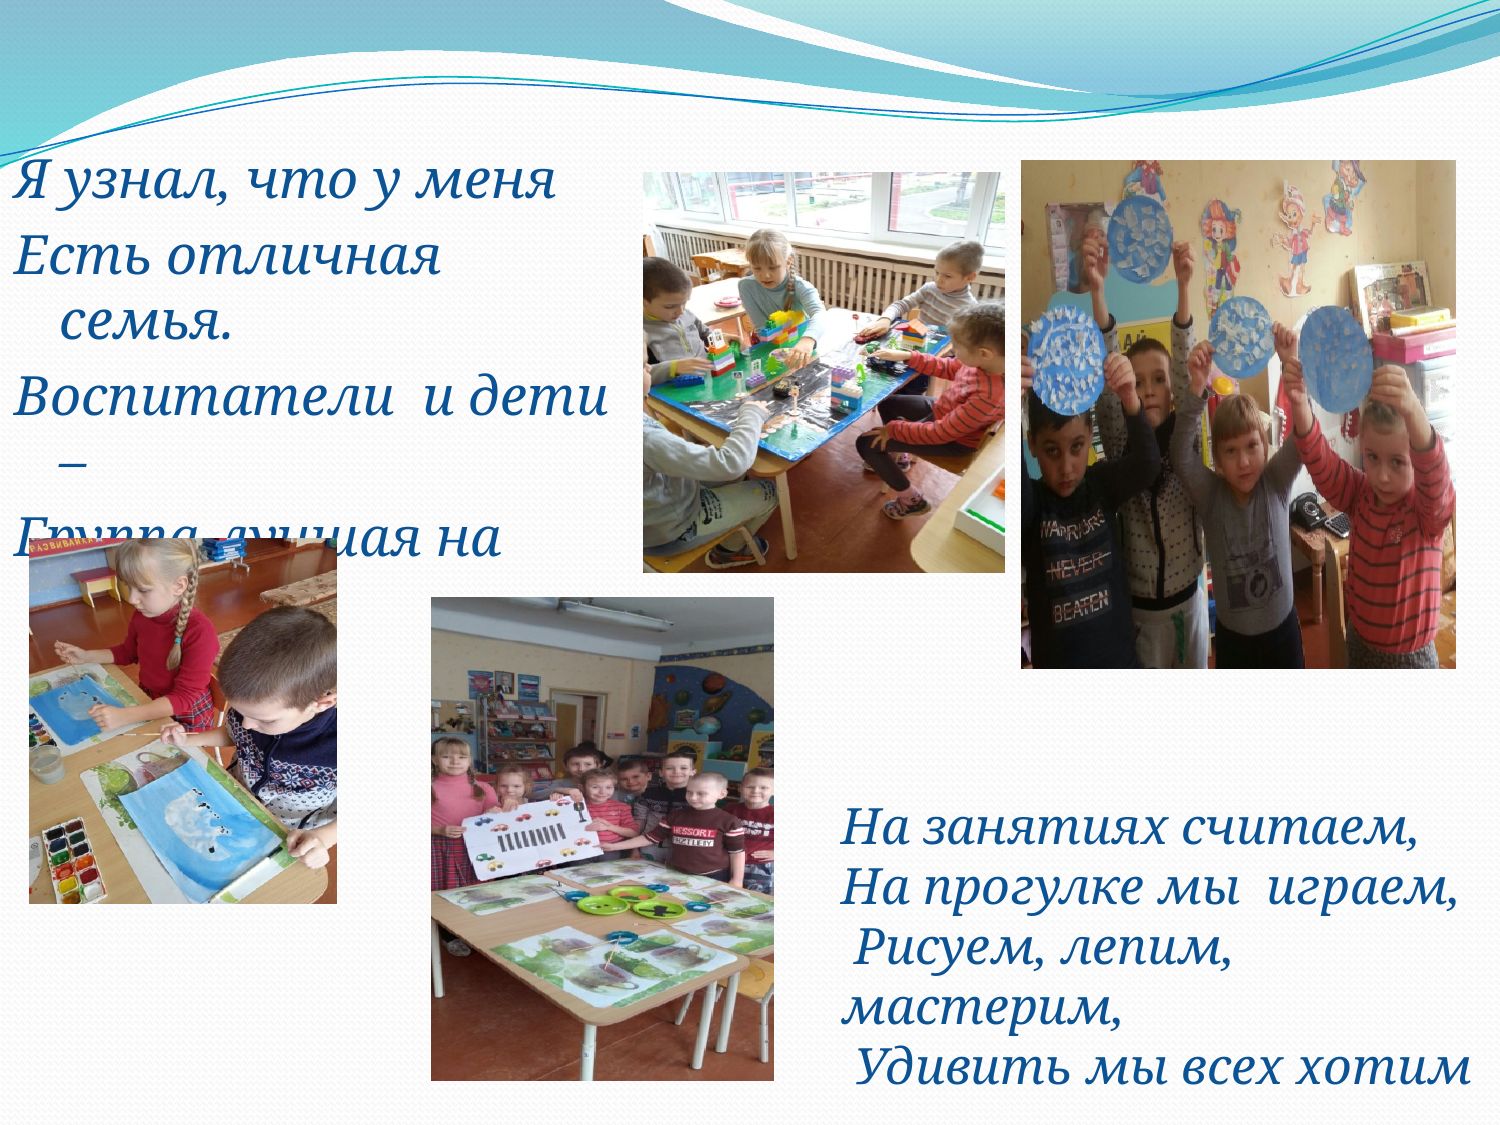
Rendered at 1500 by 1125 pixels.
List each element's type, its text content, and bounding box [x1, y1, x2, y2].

picture [430, 597, 774, 1081]
picture [29, 538, 337, 904]
text_box На занятиях считаем, На прогулке мы играем, Рисуем, лепим, мастерим, Удивить мы всех хотим [826, 786, 1500, 1102]
list Я узнал, что у меня Есть отличная семья. Воспитатели и дети – Группа лучшая на свете! [0, 137, 640, 560]
picture [1021, 160, 1456, 670]
picture [643, 172, 1005, 574]
